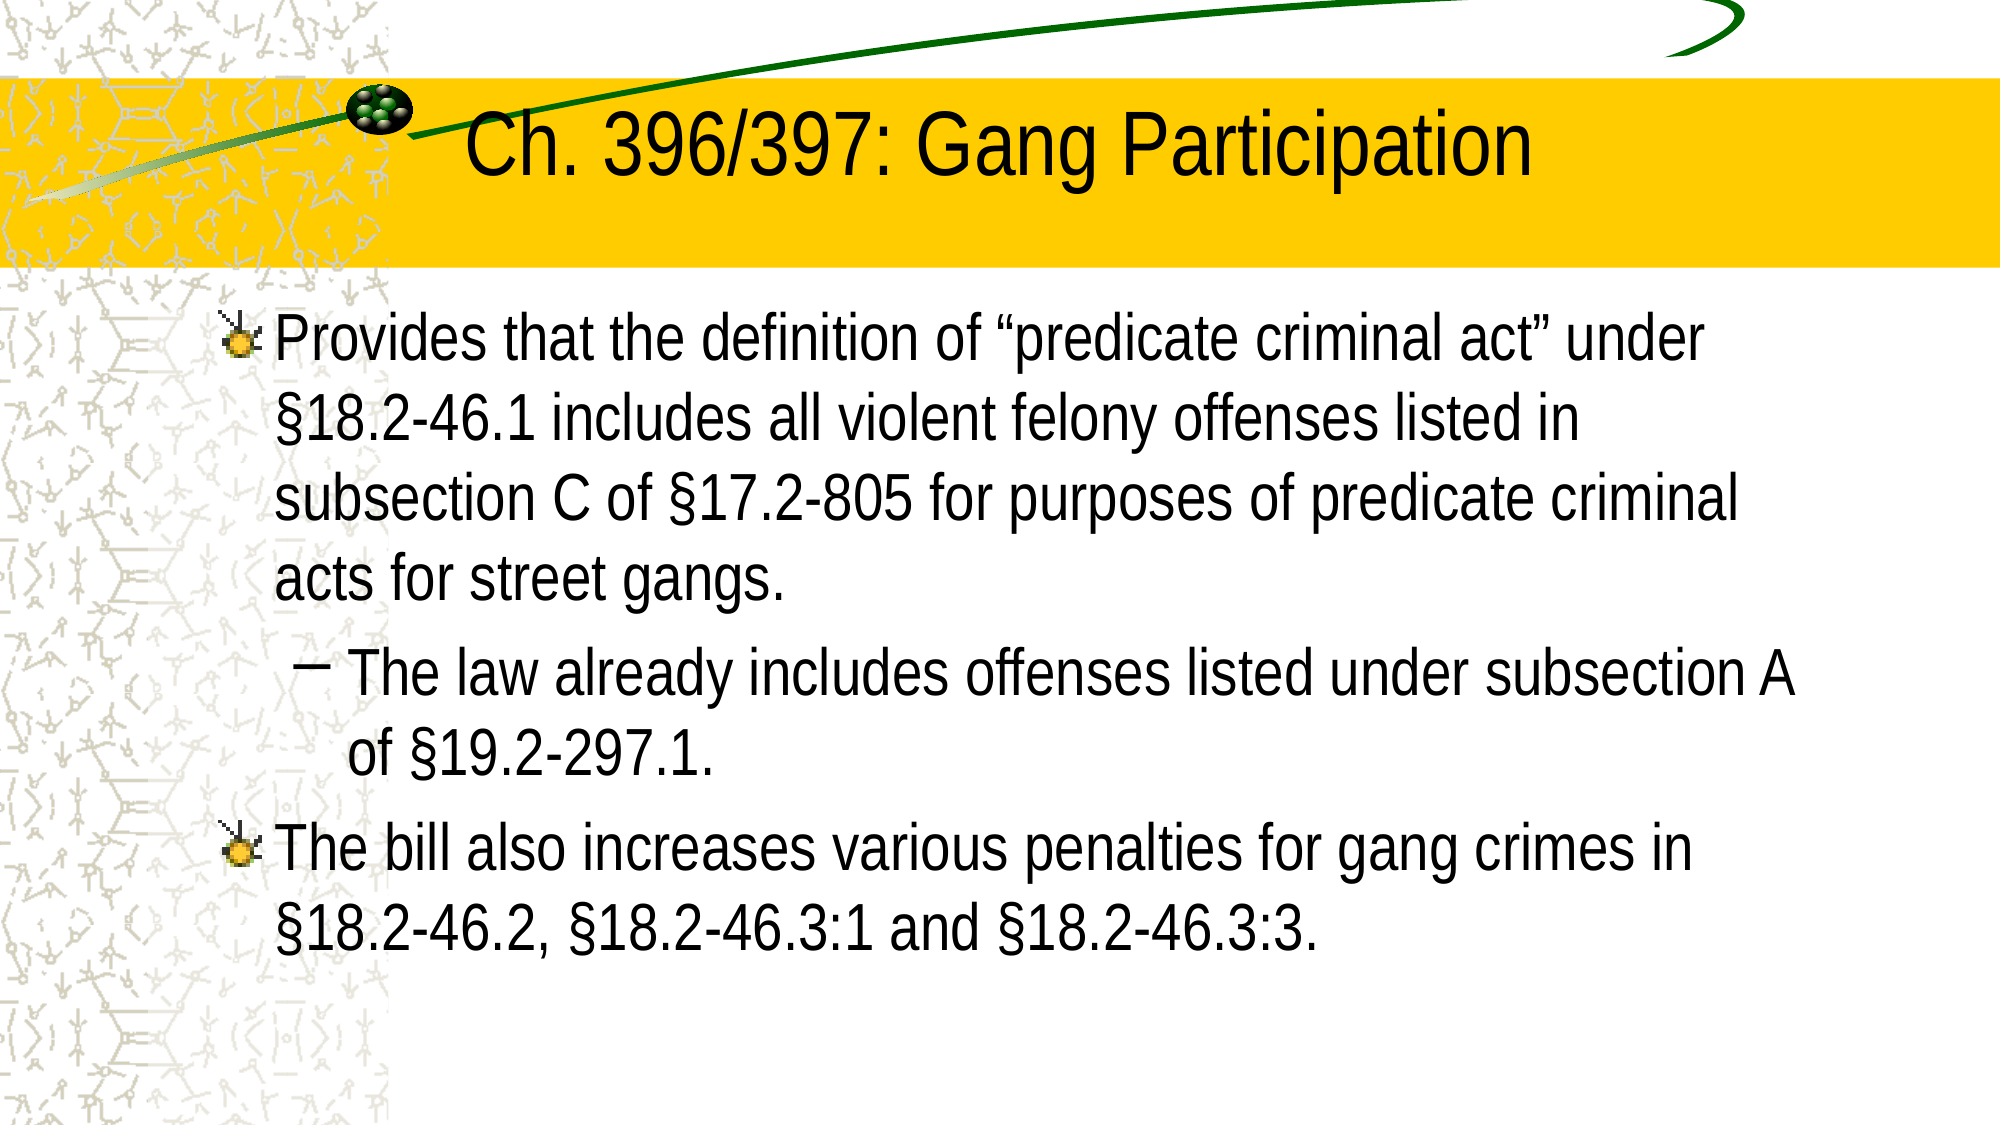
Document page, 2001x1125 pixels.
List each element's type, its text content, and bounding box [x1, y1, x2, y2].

title Ch. 396/397: Gang Participation [99, 14, 1901, 263]
picture [0, 0, 389, 1125]
picture [218, 310, 266, 358]
list Provides that the definition of “predicate criminal act” under §18.2-46.1 includes all violent felony offenses listed in subsection C of §17.2-805 for purposes of predicate criminal acts for street gangs. The law already includes offenses listed under subsection A of §19.2-297.1. The bill also increases various penalties for gang crimes in §18.2-46.2, §18.2-46.3:1 and §18.2-46.3:3. [210, 285, 1848, 1091]
picture [218, 820, 266, 867]
